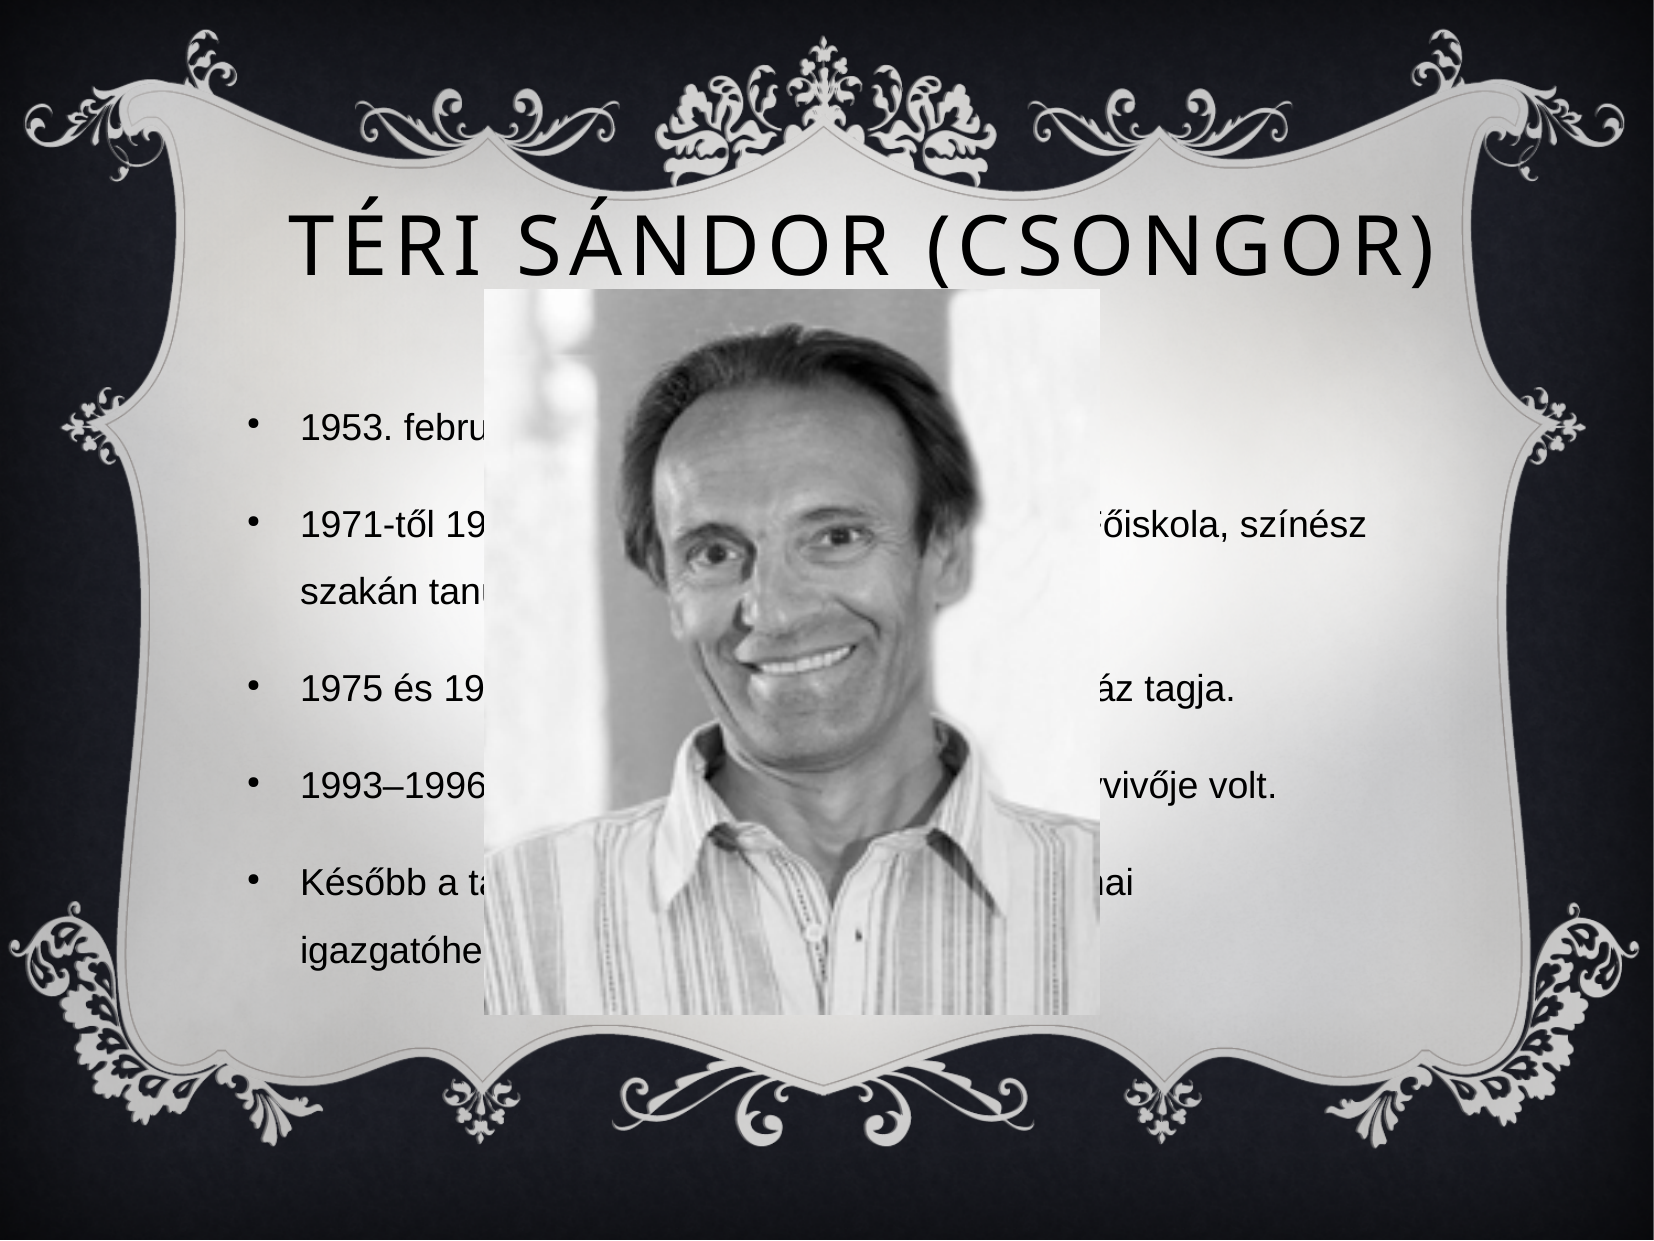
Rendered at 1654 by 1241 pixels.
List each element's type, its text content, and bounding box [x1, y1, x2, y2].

title Téri Sándor (Csongor) [118, 93, 1607, 301]
list 1953. február 22-én született. 1971-től 1975-ig a Színház- és Filmművészeti Főiskola, színész szakán tanult. 1975 és 1982 között a budapesti Nemzeti Színház tagja. 1993–1996 között a Magyar Színészkamara ügyvivője volt. Később a tatabányai Jászai Mari Színház szakmai igazgatóhelyettese. [212, 371, 483, 903]
list 1953. február 22-én született. 1971-től 1975-ig a Színház- és Filmművészeti Főiskola, színész szakán tanult. 1975 és 1982 között a budapesti Nemzeti Színház tagja. 1993–1996 között a Magyar Színészkamara ügyvivője volt. Később a tatabányai Jászai Mari Színház szakmai igazgatóhelyettese. [1101, 371, 1394, 903]
picture [0, 0, 1654, 1240]
